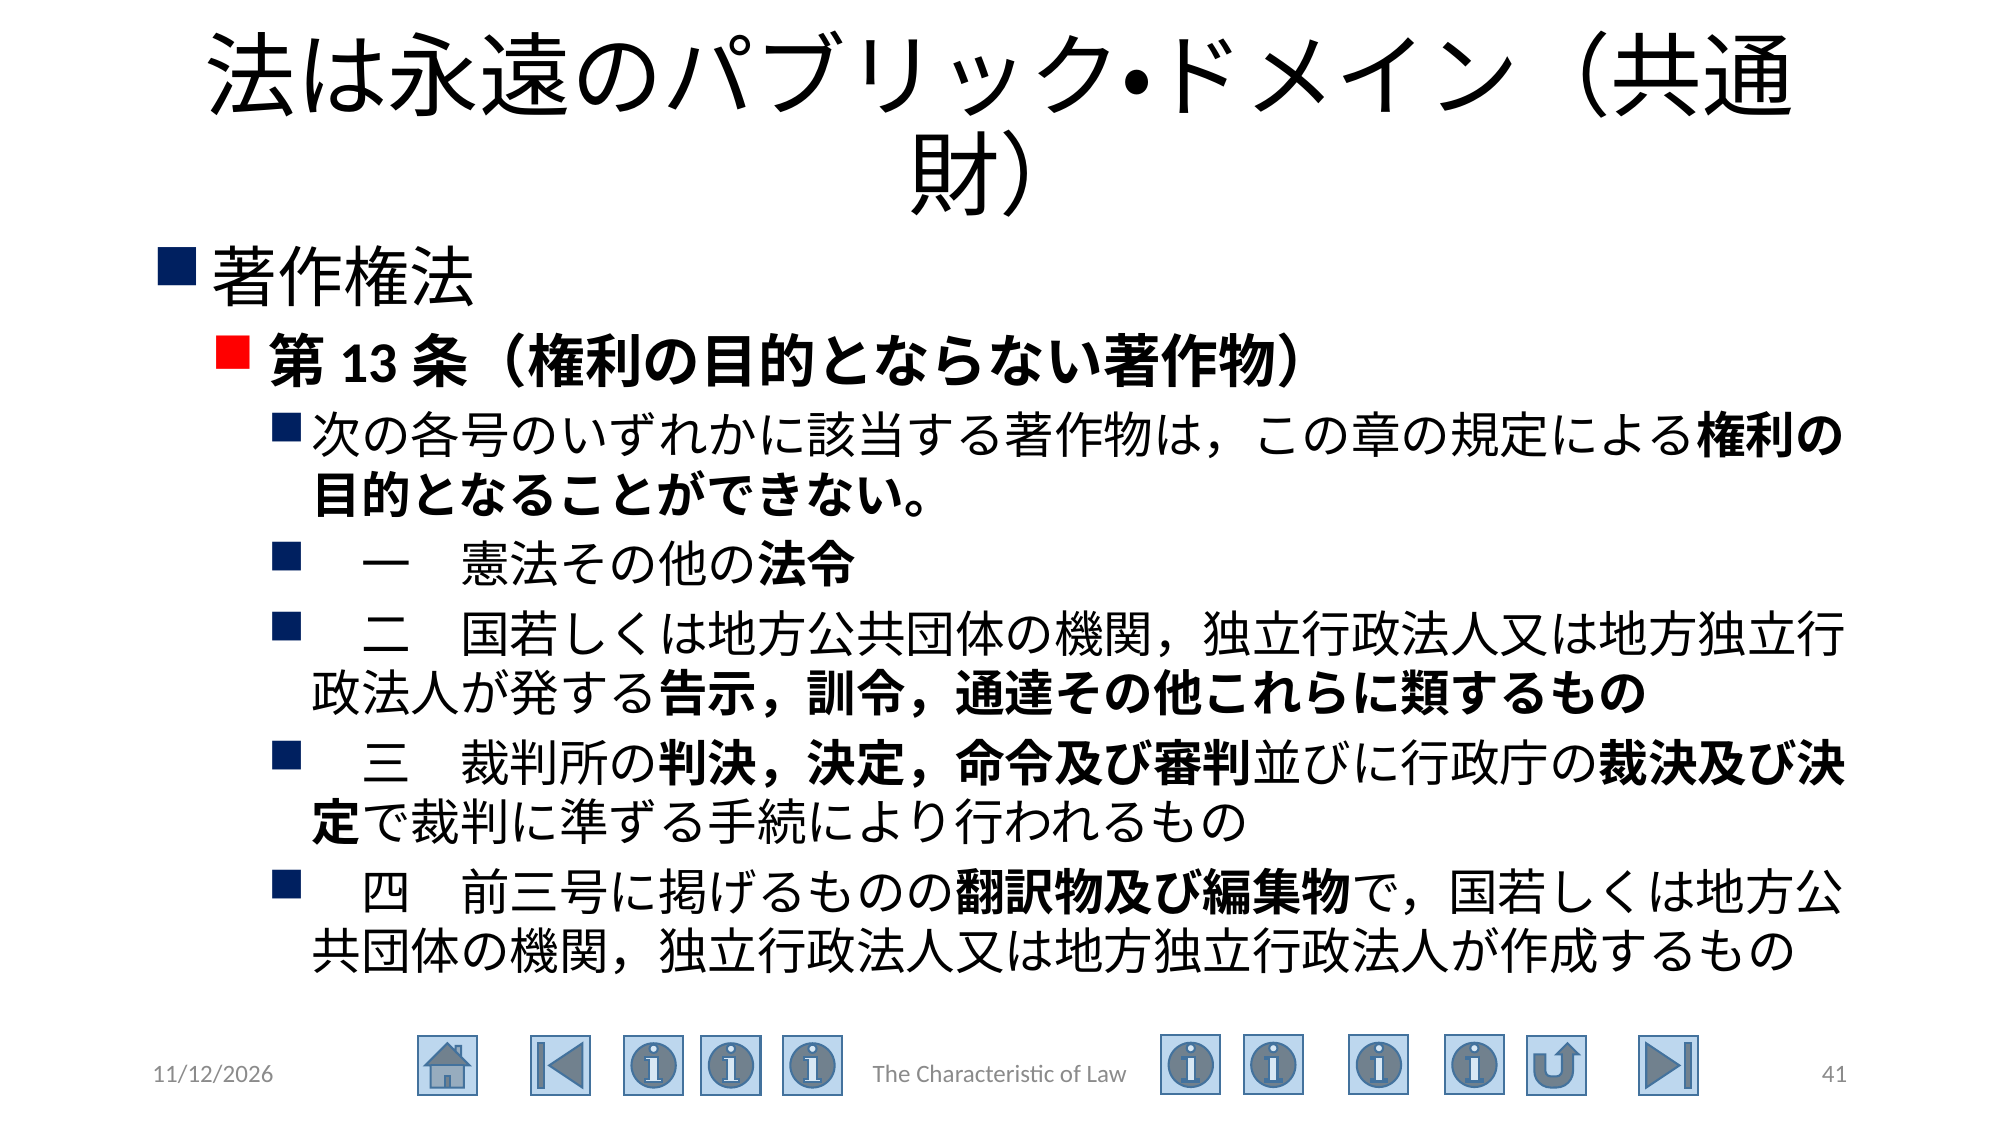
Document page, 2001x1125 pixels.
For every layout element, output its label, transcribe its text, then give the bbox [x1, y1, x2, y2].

footer The Characteristic of Law [662, 1042, 1338, 1103]
list 著作権法 第13条（権利の目的とならない著作物） 次の各号のいずれかに該当する著作物は，この章の規定による権利の目的となることができない。 一 憲法その他の法令 二 国若しくは地方公共団体の機関，独立行政法人又は地方独立行政法人が発する告示，訓令，通達その他これらに類するもの 三 裁判所の判決，決定，命令及び審判並びに行政庁の裁決及び決定で裁判に準ずる手続により行われるもの 四 前三号に掲げるものの翻訳物及び編集物で，国若しくは地方公共団体の機関，独立行政法人又は地方独立行政法人が作成するもの [137, 228, 1863, 1014]
title 法は永遠のパブリック・ドメイン（共通財） [137, 59, 1863, 199]
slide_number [137, 1042, 588, 1103]
slide_number 41 [1412, 1042, 1863, 1103]
